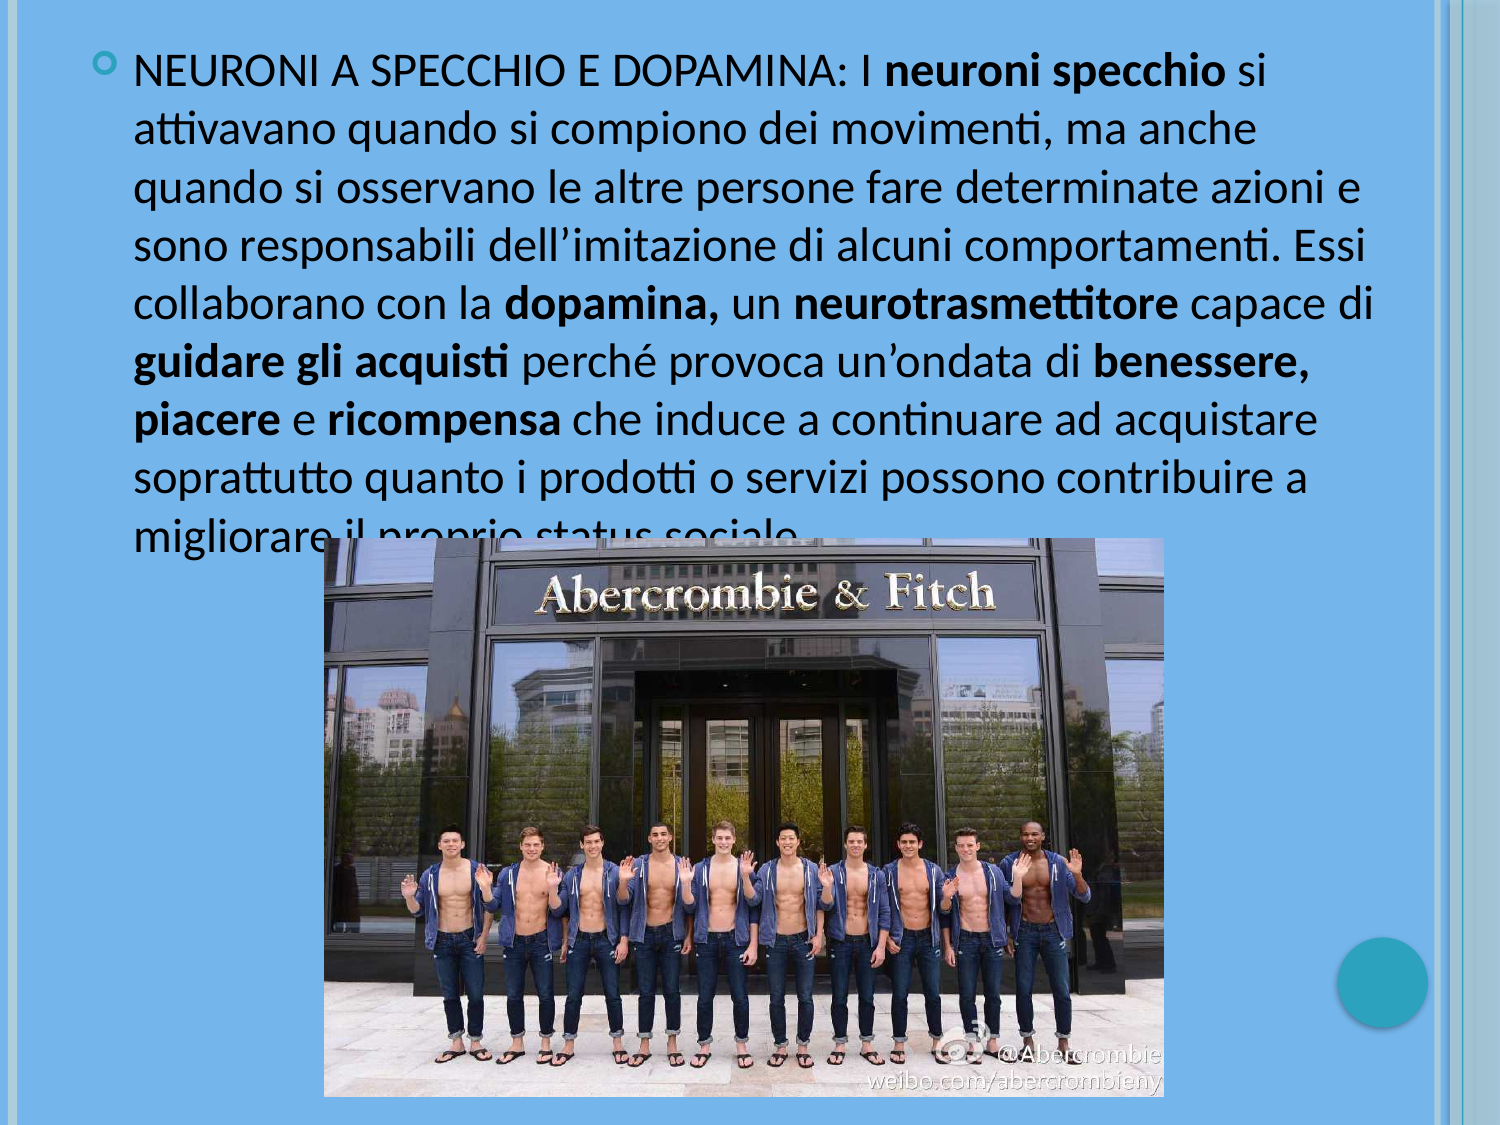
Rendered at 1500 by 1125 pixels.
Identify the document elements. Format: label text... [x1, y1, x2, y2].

picture [324, 538, 1164, 1097]
list NEURONI A SPECCHIO E DOPAMINA: I neuroni specchio si attivavano quando si compiono dei movimenti, ma anche quando si osservano le altre persone fare determinate azioni e sono responsabili dell’imitazione di alcuni comportamenti. Essi collaborano con la dopamina, un neurotrasmettitore capace di guidare gli acquisti perché provoca un’ondata di benessere, piacere e ricompensa che induce a continuare ad acquistare soprattutto quanto i prodotti o servizi possono contribuire a migliorare il proprio status sociale. [75, 31, 1412, 575]
